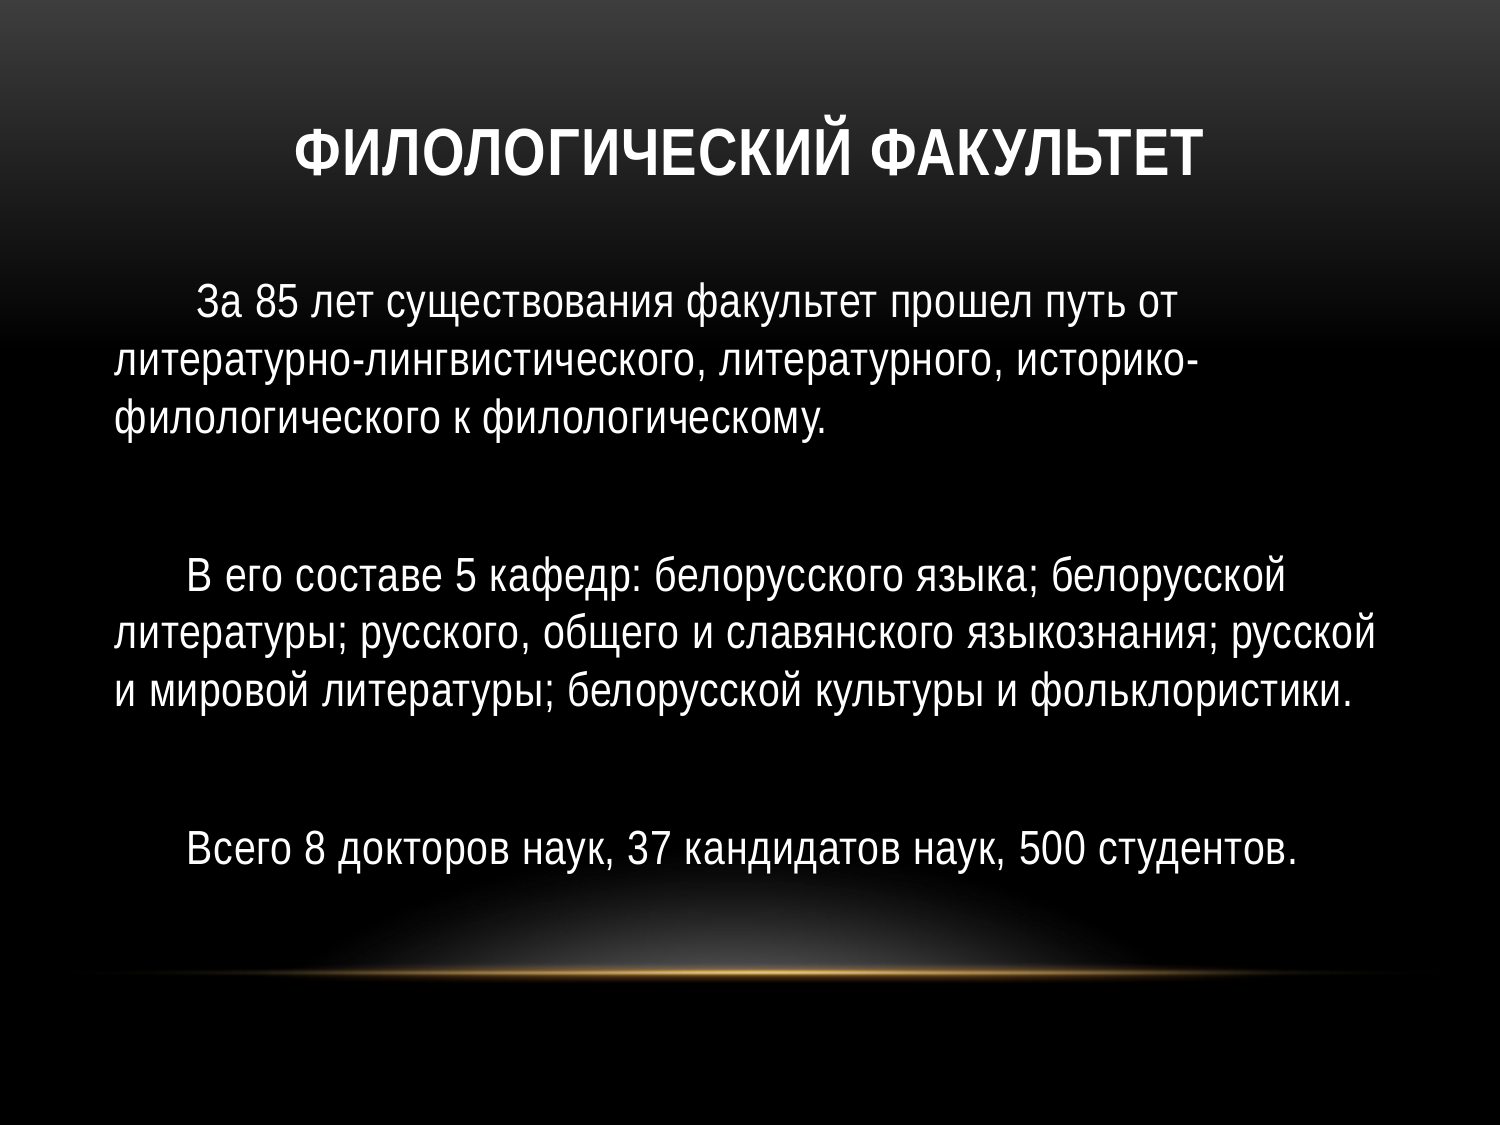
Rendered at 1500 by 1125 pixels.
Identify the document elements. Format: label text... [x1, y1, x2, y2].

title Филологический факультет [99, 45, 1400, 197]
list За 85 лет существования факультет прошел путь от литературно-лингвистического, литературного, историко-филологического к филологическому. В его составе 5 кафедр: белорусского языка; белорусской литературы; русского, общего и славянского языкознания; русской и мировой литературы; белорусской культуры и фольклористики. Всего 8 докторов наук, 37 кандидатов наук, 500 студентов. [99, 262, 1400, 938]
picture [0, 0, 1500, 1125]
